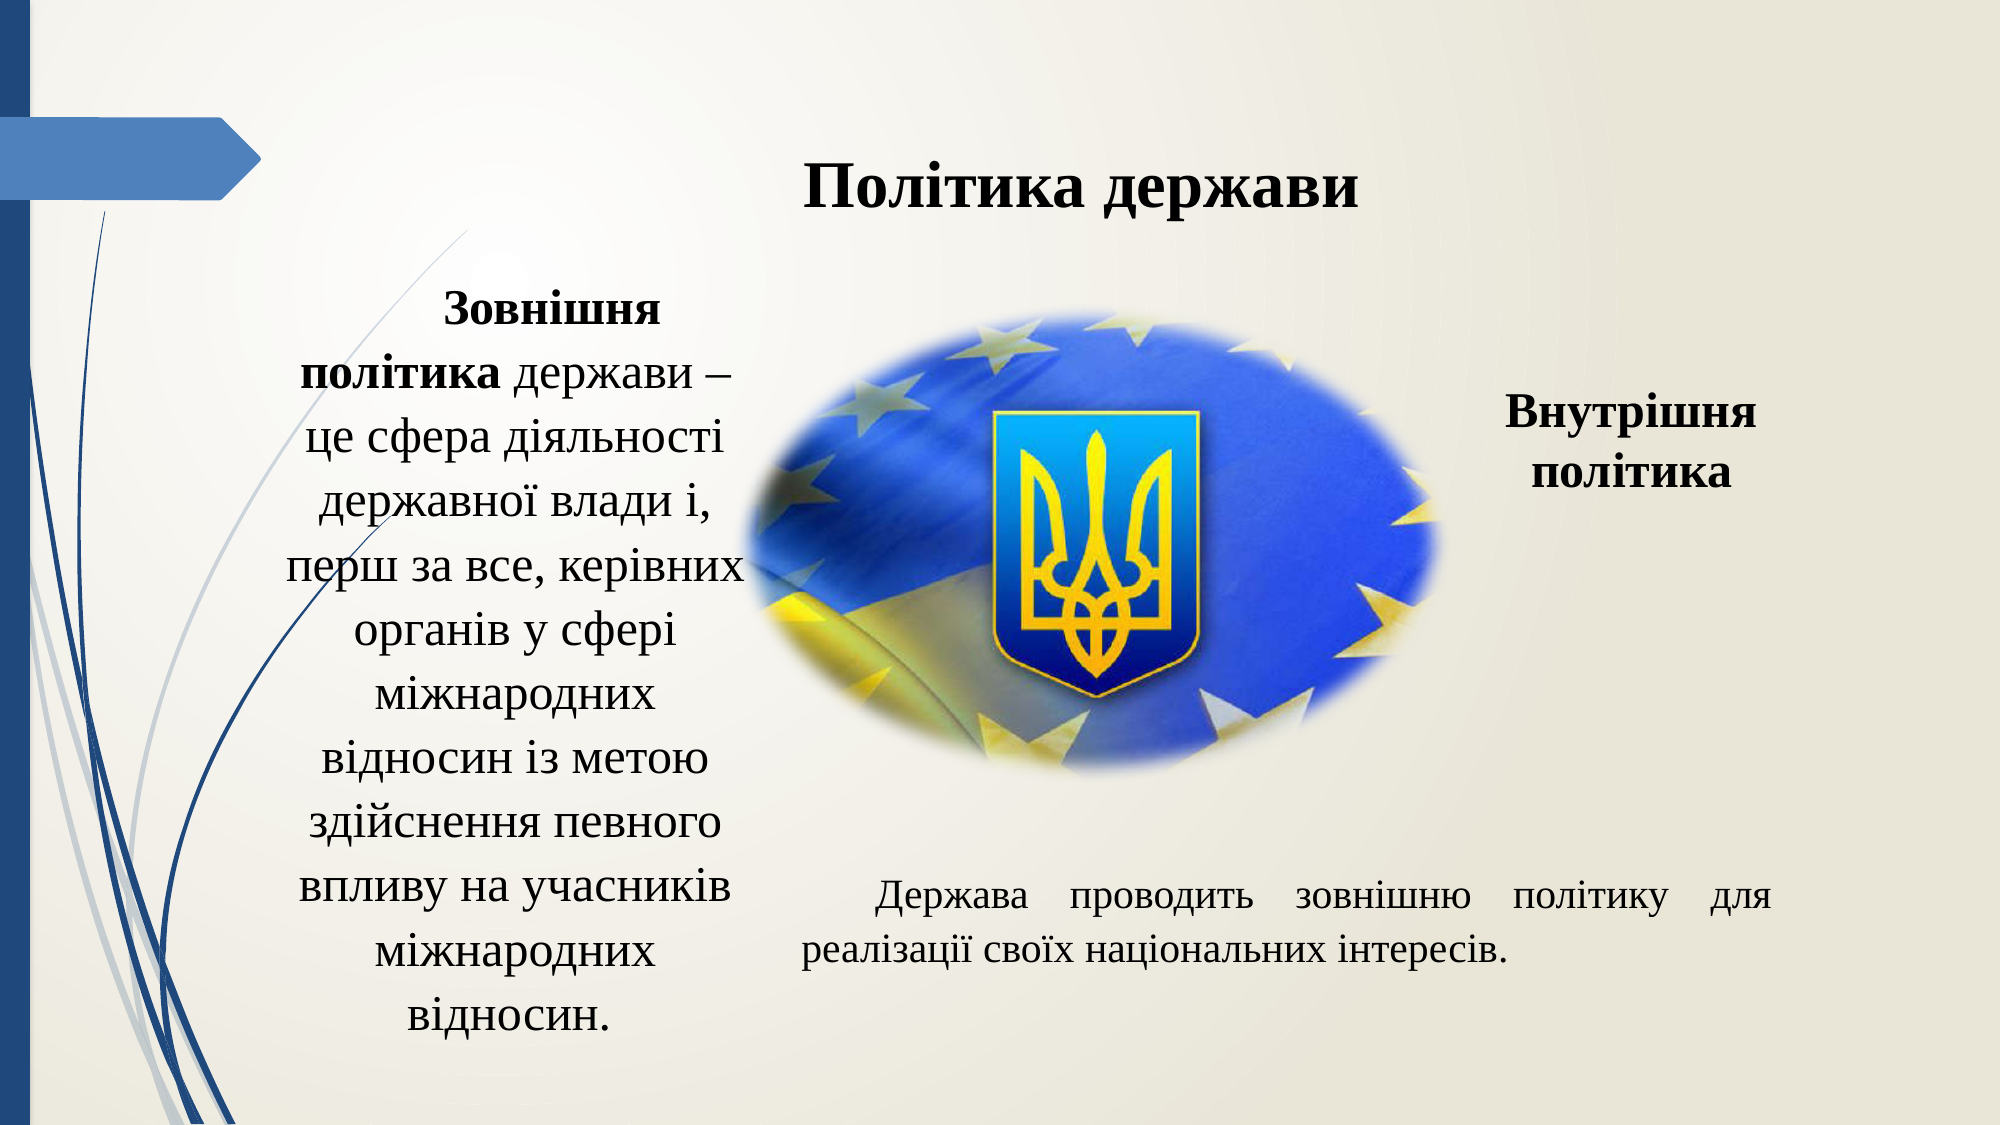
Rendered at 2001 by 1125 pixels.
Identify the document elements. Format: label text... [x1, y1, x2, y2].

text_box Зовнішня політика держави – це сфера діяльності державної влади і, перш за все, керівних органів у сфері міжнародних відносин із метою здійснення певного впливу на учасників міжнародних відносин. [265, 262, 766, 1048]
text_box Внутрішня політика [1490, 370, 1785, 506]
picture [730, 302, 1452, 784]
text_box Держава проводить зовнішню політику для реалізації своїх національних інтересів. [786, 856, 1787, 978]
text_box Політика держави [789, 133, 1393, 229]
